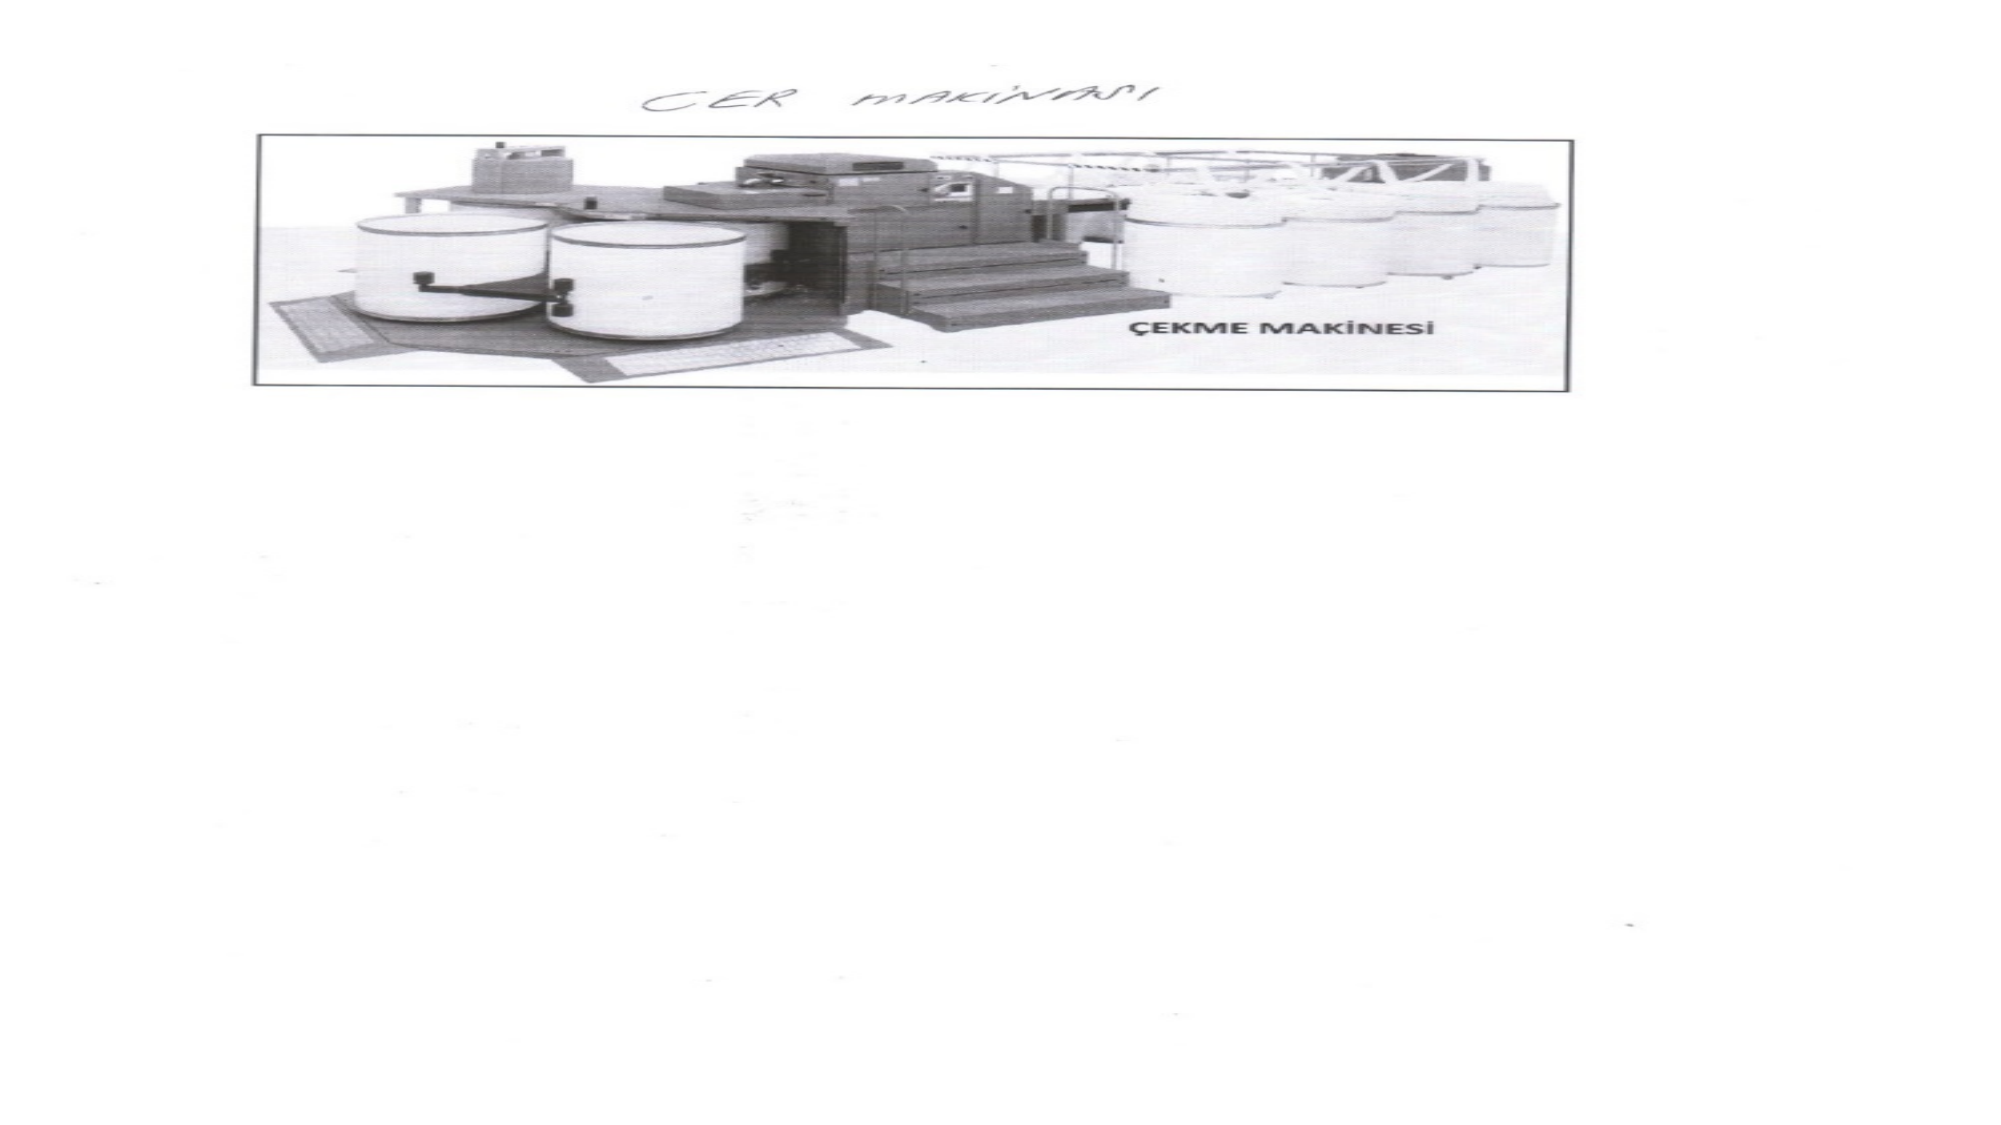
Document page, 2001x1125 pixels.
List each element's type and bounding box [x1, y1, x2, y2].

picture [52, 63, 1868, 1050]
